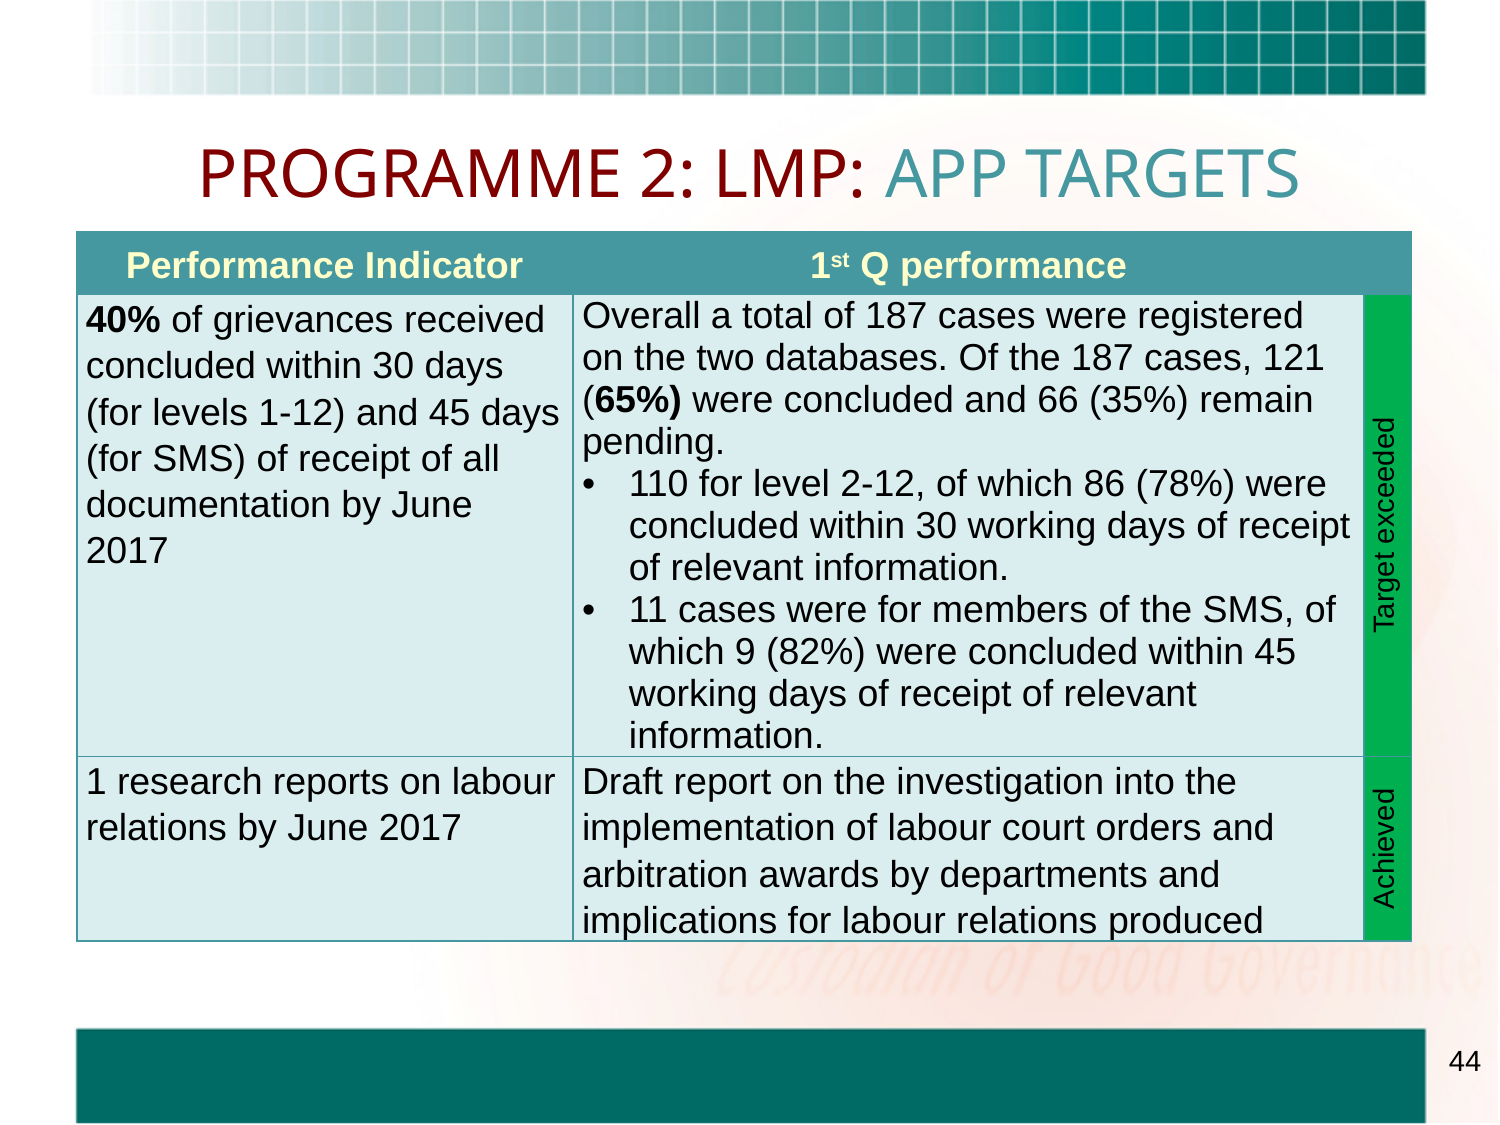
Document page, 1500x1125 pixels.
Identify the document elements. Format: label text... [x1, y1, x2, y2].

table_header [1365, 233, 1411, 294]
table_cell Overall a total of 187 cases were registered on the two databases. Of the 187 cases, 121 (65%) were concluded and 66 (35%) remain pending. 110 for level 2-12, of which 86 (78%) were concluded within 30 working days of receipt of relevant information. 11 cases were for members of the SMS, of which 9 (82%) were concluded within 45 working days of receipt of relevant information. [574, 295, 1363, 756]
picture [0, 0, 1500, 1125]
table_cell 1 research reports on labour relations by June 2017 [78, 757, 572, 940]
slide_number 44 [1183, 1035, 1497, 1110]
table_header Performance Indicator [78, 233, 572, 294]
table_header 1st Q performance [574, 233, 1363, 294]
table_cell 40% of grievances received concluded within 30 days (for levels 1-12) and 45 days (for SMS) of receipt of all documentation by June 2017 [78, 295, 572, 756]
table_cell Achieved [1365, 757, 1411, 940]
table_cell Draft report on the investigation into the implementation of labour court orders and arbitration awards by departments and implications for labour relations produced [574, 757, 1363, 940]
title PROGRAMME 2: LMP: APP TARGETS [112, 77, 1388, 231]
table_cell Target exceeded [1365, 295, 1411, 756]
